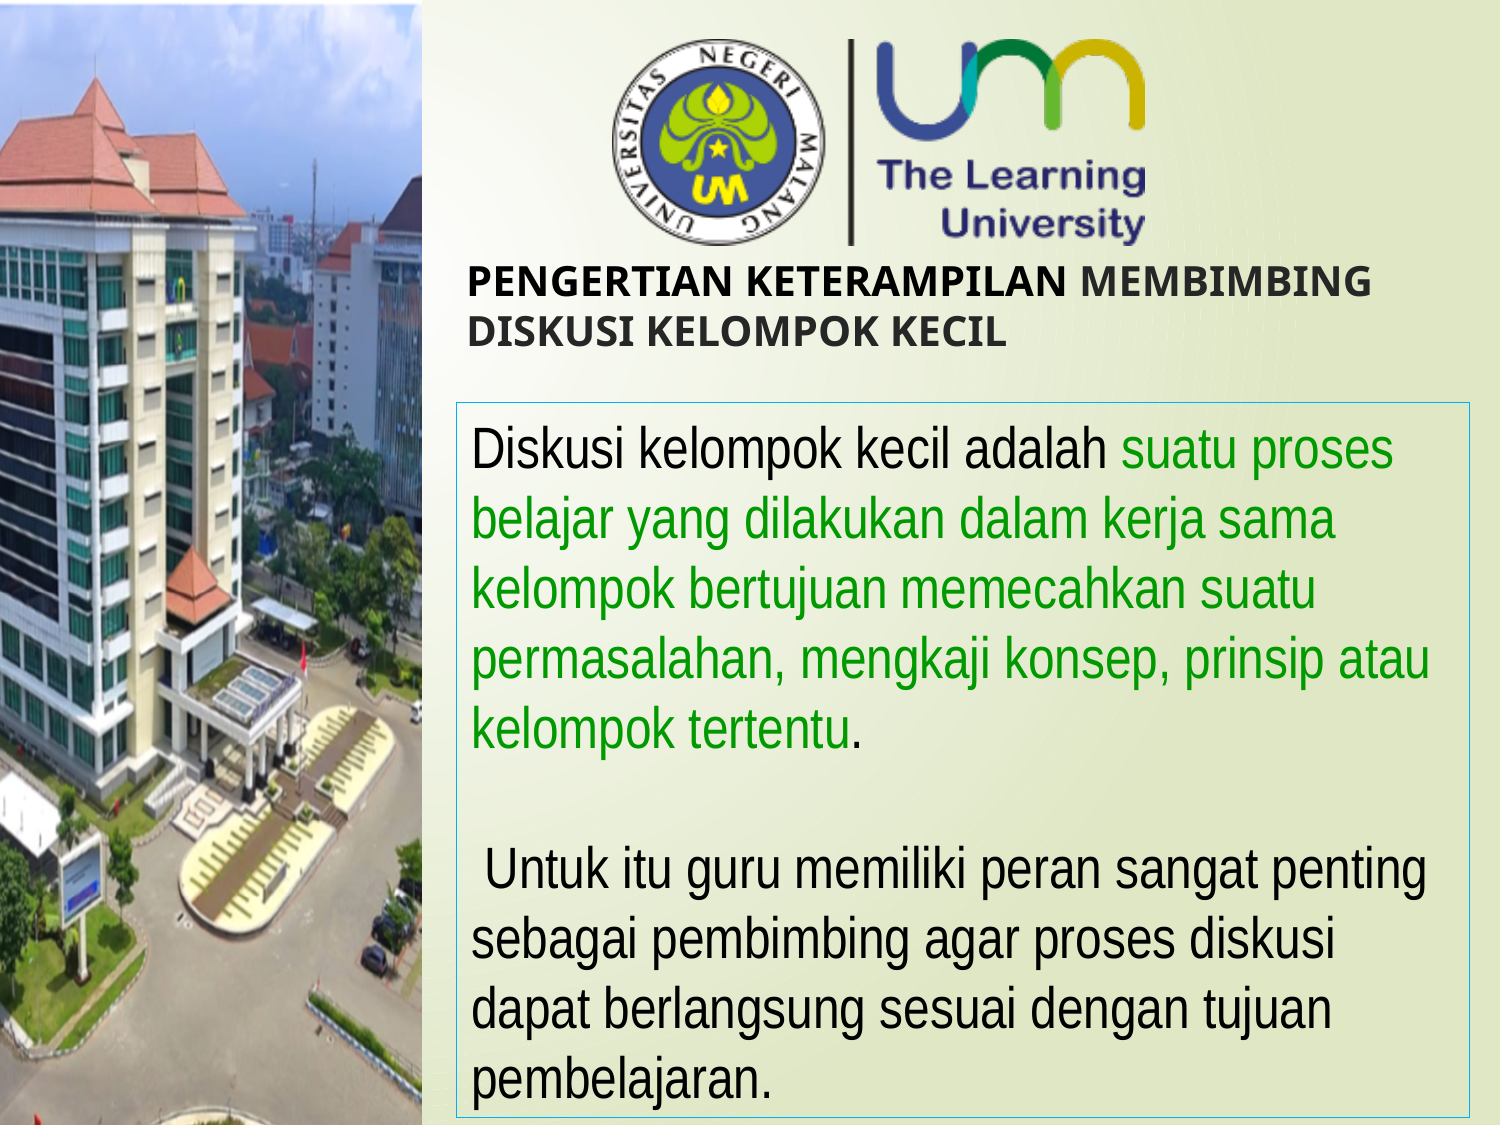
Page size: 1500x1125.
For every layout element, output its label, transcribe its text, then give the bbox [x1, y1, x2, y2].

title PENGERTIAN KETERAMPILAN MEMBIMBING DISKUSI KELOMPOK KECIL [451, 299, 1475, 363]
picture [0, 0, 423, 1125]
text_box Diskusi kelompok kecil adalah suatu proses belajar yang dilakukan dalam kerja sama kelompok bertujuan memecahkan suatu permasalahan, mengkaji konsep, prinsip atau kelompok tertentu. Untuk itu guru memiliki peran sangat penting sebagai pembimbing agar proses diskusi dapat berlangsung sesuai dengan tujuan pembelajaran. [456, 402, 1470, 1118]
picture [612, 39, 1146, 246]
